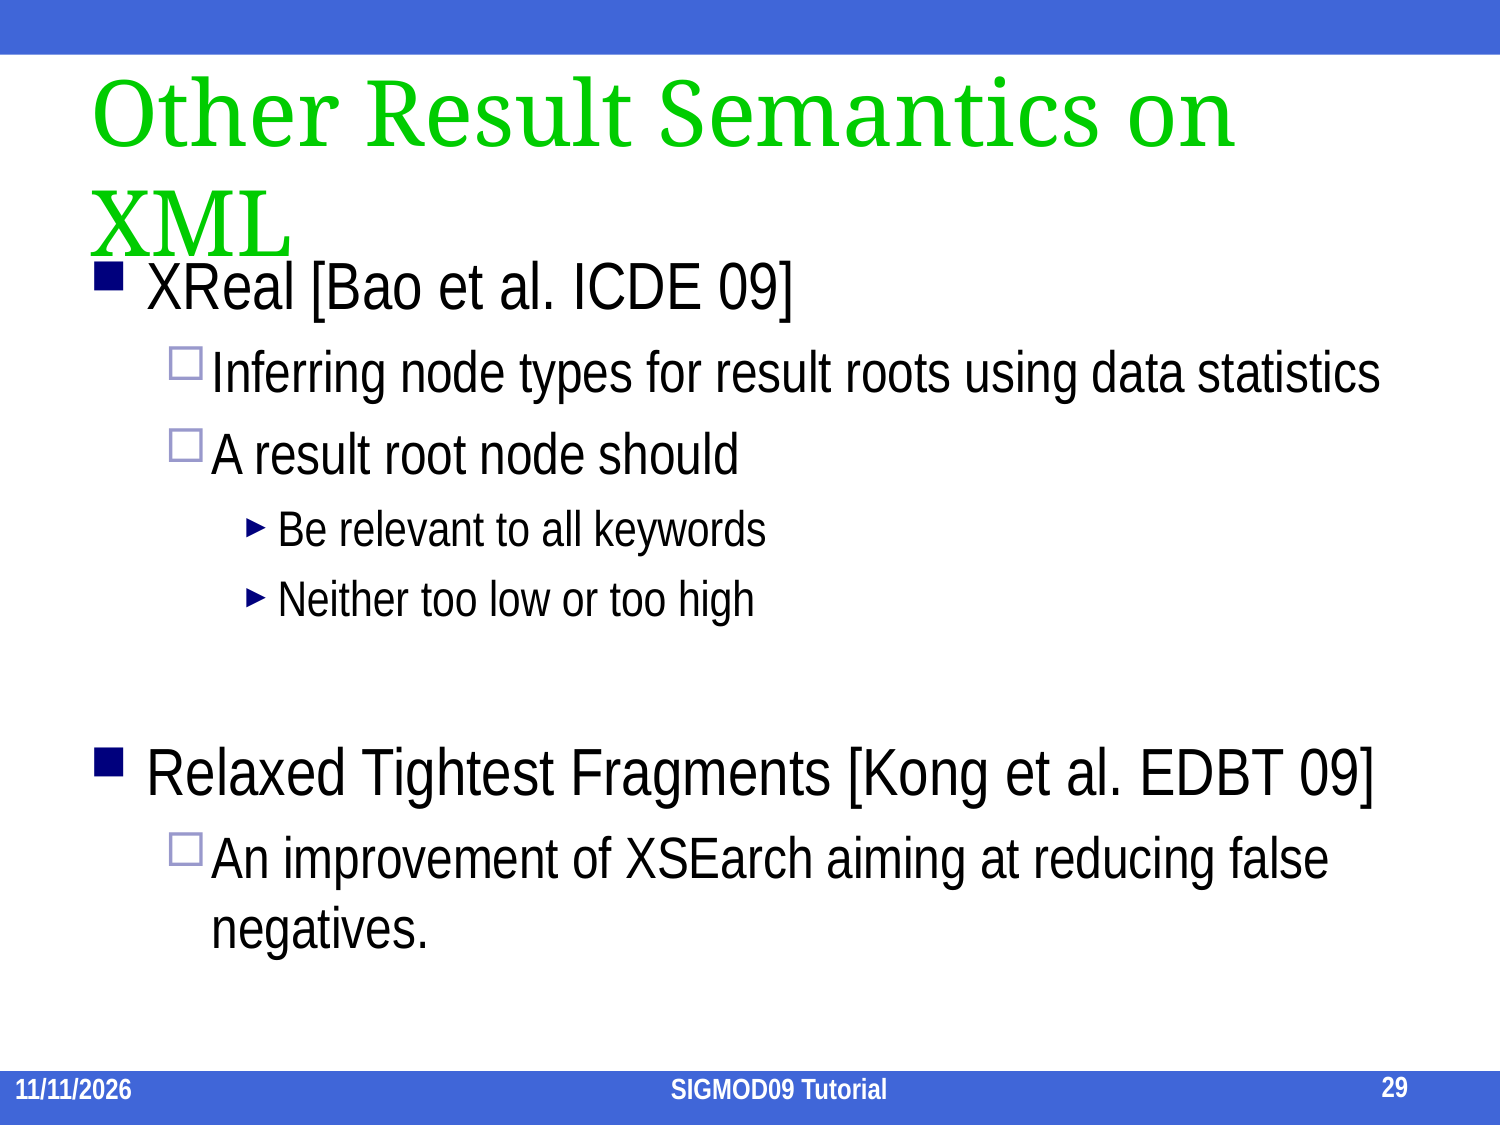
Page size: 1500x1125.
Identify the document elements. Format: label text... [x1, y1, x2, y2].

list XReal [Bao et al. ICDE 09] Inferring node types for result roots using data statistics A result root node should Be relevant to all keywords Neither too low or too high Relaxed Tightest Fragments [Kong et al. EDBT 09] An improvement of XSEarch aiming at reducing false negatives. [74, 235, 1426, 1004]
footer SIGMOD09 Tutorial [348, 1076, 1211, 1113]
title Other Result Semantics on XML [74, 74, 1426, 235]
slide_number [0, 1076, 314, 1113]
slide_number 29 [1234, 1074, 1424, 1111]
